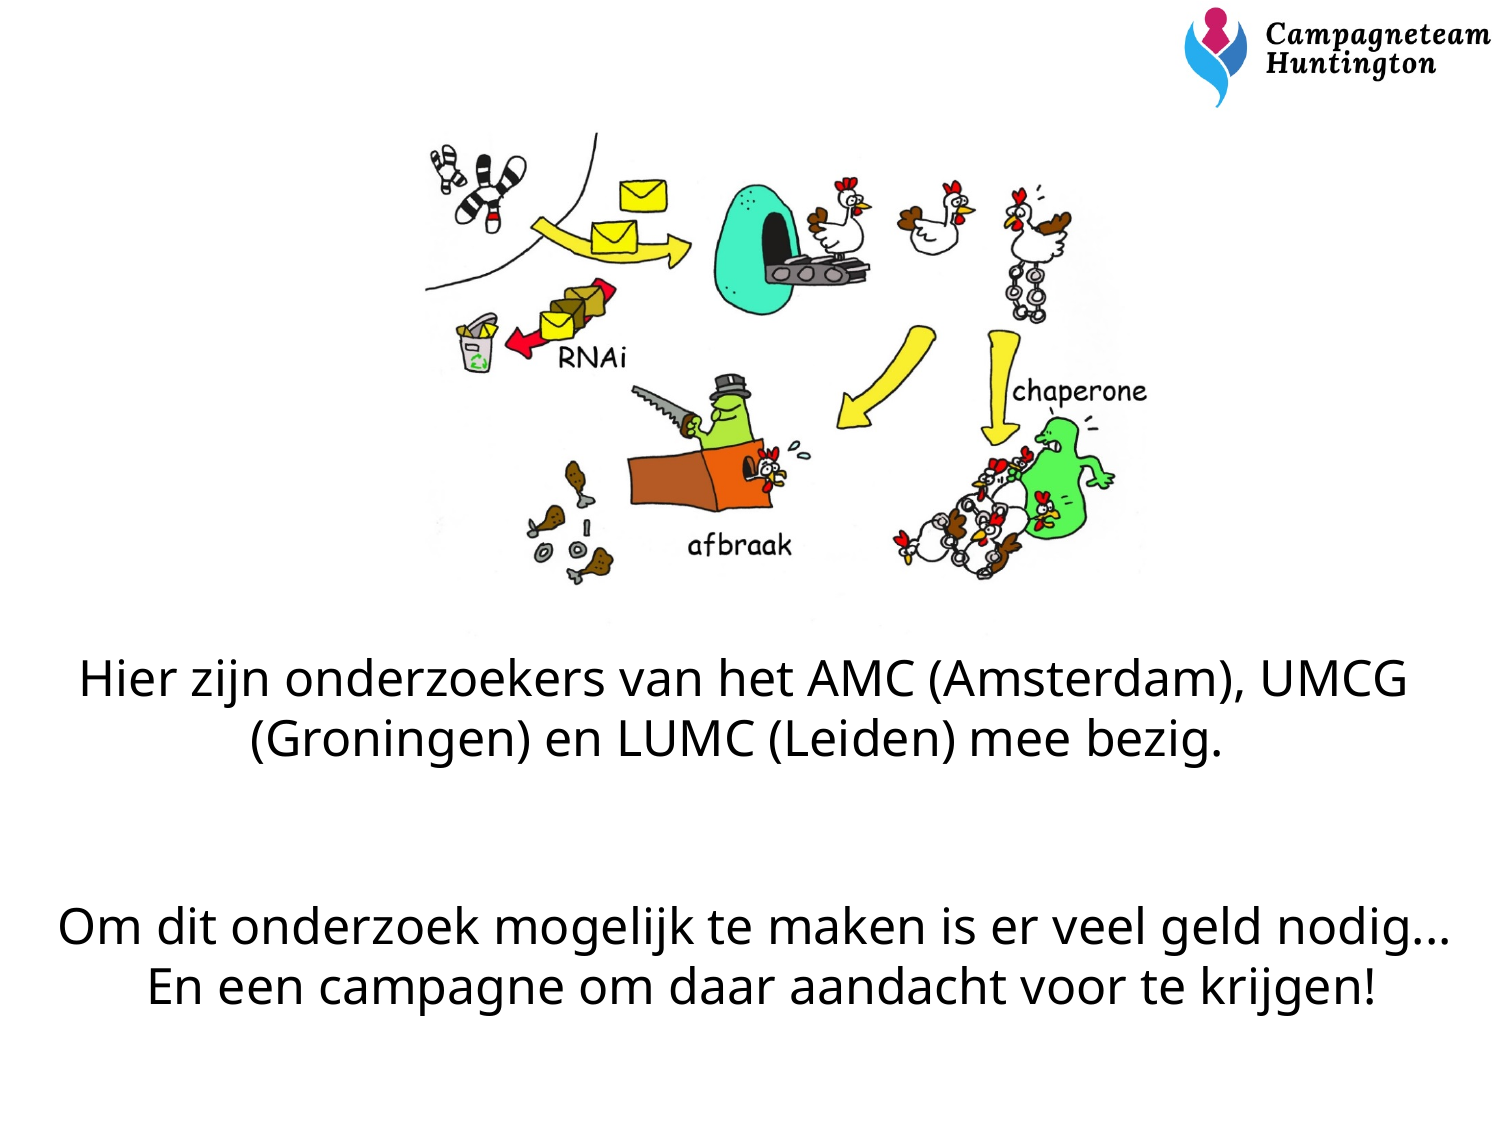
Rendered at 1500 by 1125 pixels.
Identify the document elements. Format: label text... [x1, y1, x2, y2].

picture [418, 125, 1151, 643]
text_box Om dit onderzoek mogelijk te maken is er veel geld nodig... En een campagne om daar aandacht voor te krijgen! [5, 886, 1500, 1022]
picture [1174, 1, 1500, 114]
text_box Hier zijn onderzoekers van het AMC (Amsterdam), UMCG (Groningen) en LUMC (Leiden) mee bezig. [41, 638, 1447, 886]
